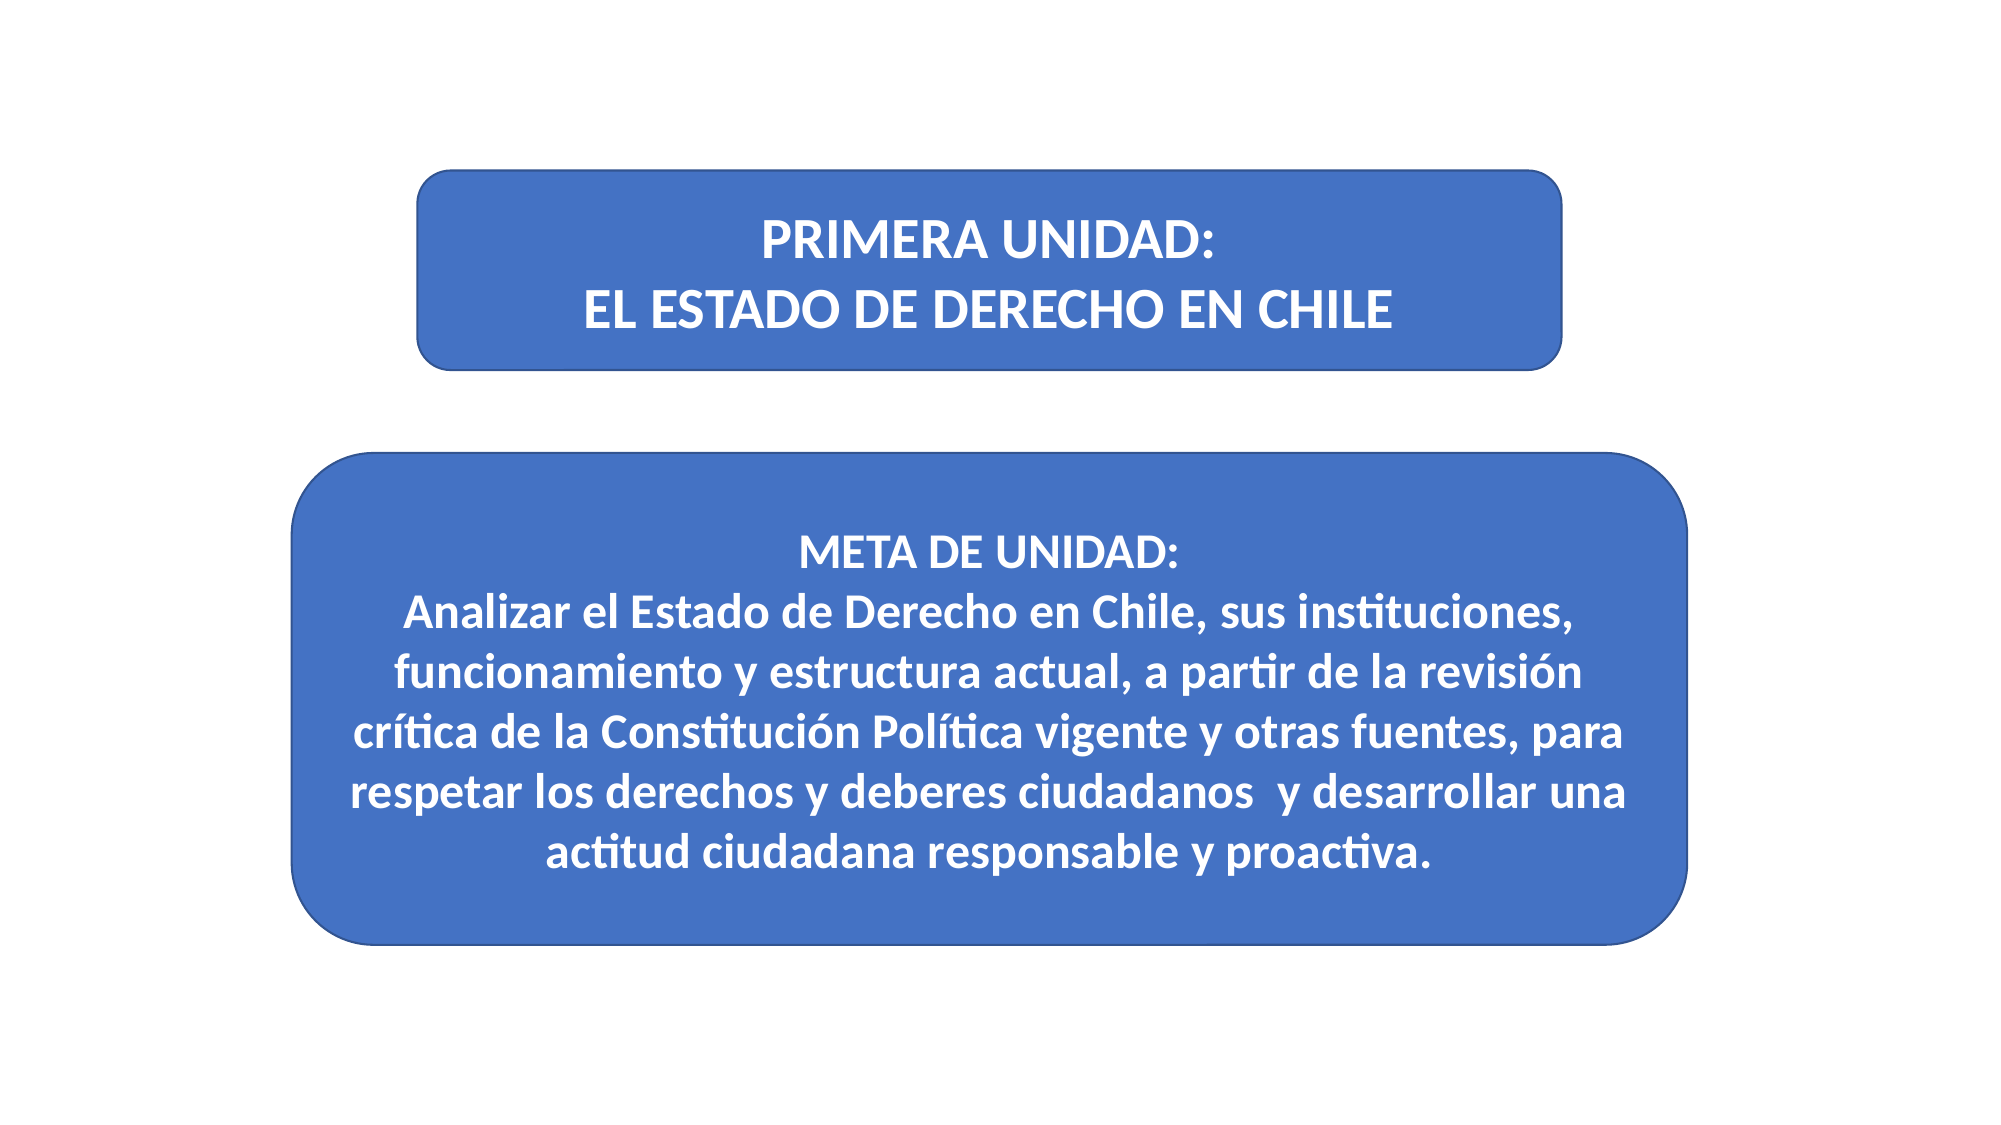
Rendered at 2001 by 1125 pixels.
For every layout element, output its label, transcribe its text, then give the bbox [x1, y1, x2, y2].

text_box META DE UNIDAD: Analizar el Estado de Derecho en Chile, sus instituciones, funcionamiento y estructura actual, a partir de la revisión crítica de la Constitución Política vigente y otras fuentes, para respetar los derechos y deberes ciudadanos y desarrollar una actitud ciudadana responsable y proactiva. [290, 451, 1689, 946]
text_box PRIMERA UNIDAD: EL ESTADO DE DERECHO EN CHILE [416, 169, 1563, 372]
